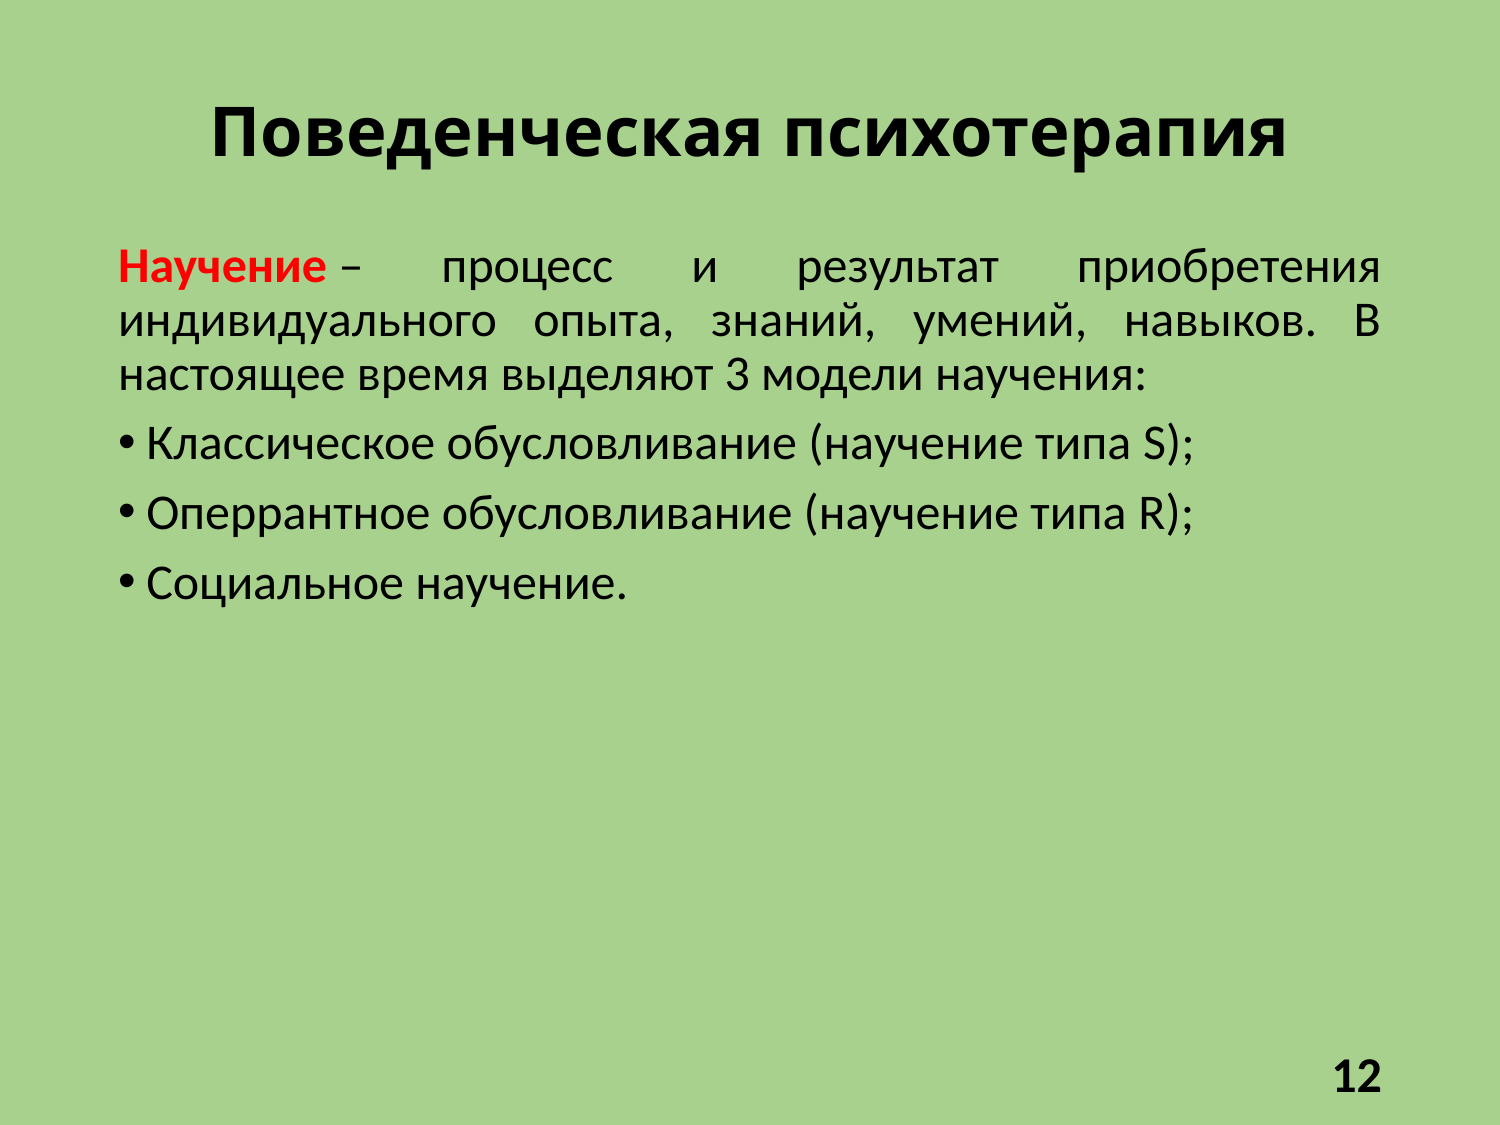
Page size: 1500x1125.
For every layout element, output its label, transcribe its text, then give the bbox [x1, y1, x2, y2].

slide_number 12 [1059, 1042, 1397, 1103]
title Поведенческая психотерапия [103, 59, 1397, 209]
list Научение – процесс и результат приобретения индивидуального опыта, знаний, умений, навыков. В настоящее время выделяют 3 модели научения: Классическое обусловливание (научение типа S); Оперрантное обусловливание (научение типа R); Социальное научение. [103, 231, 1397, 1014]
